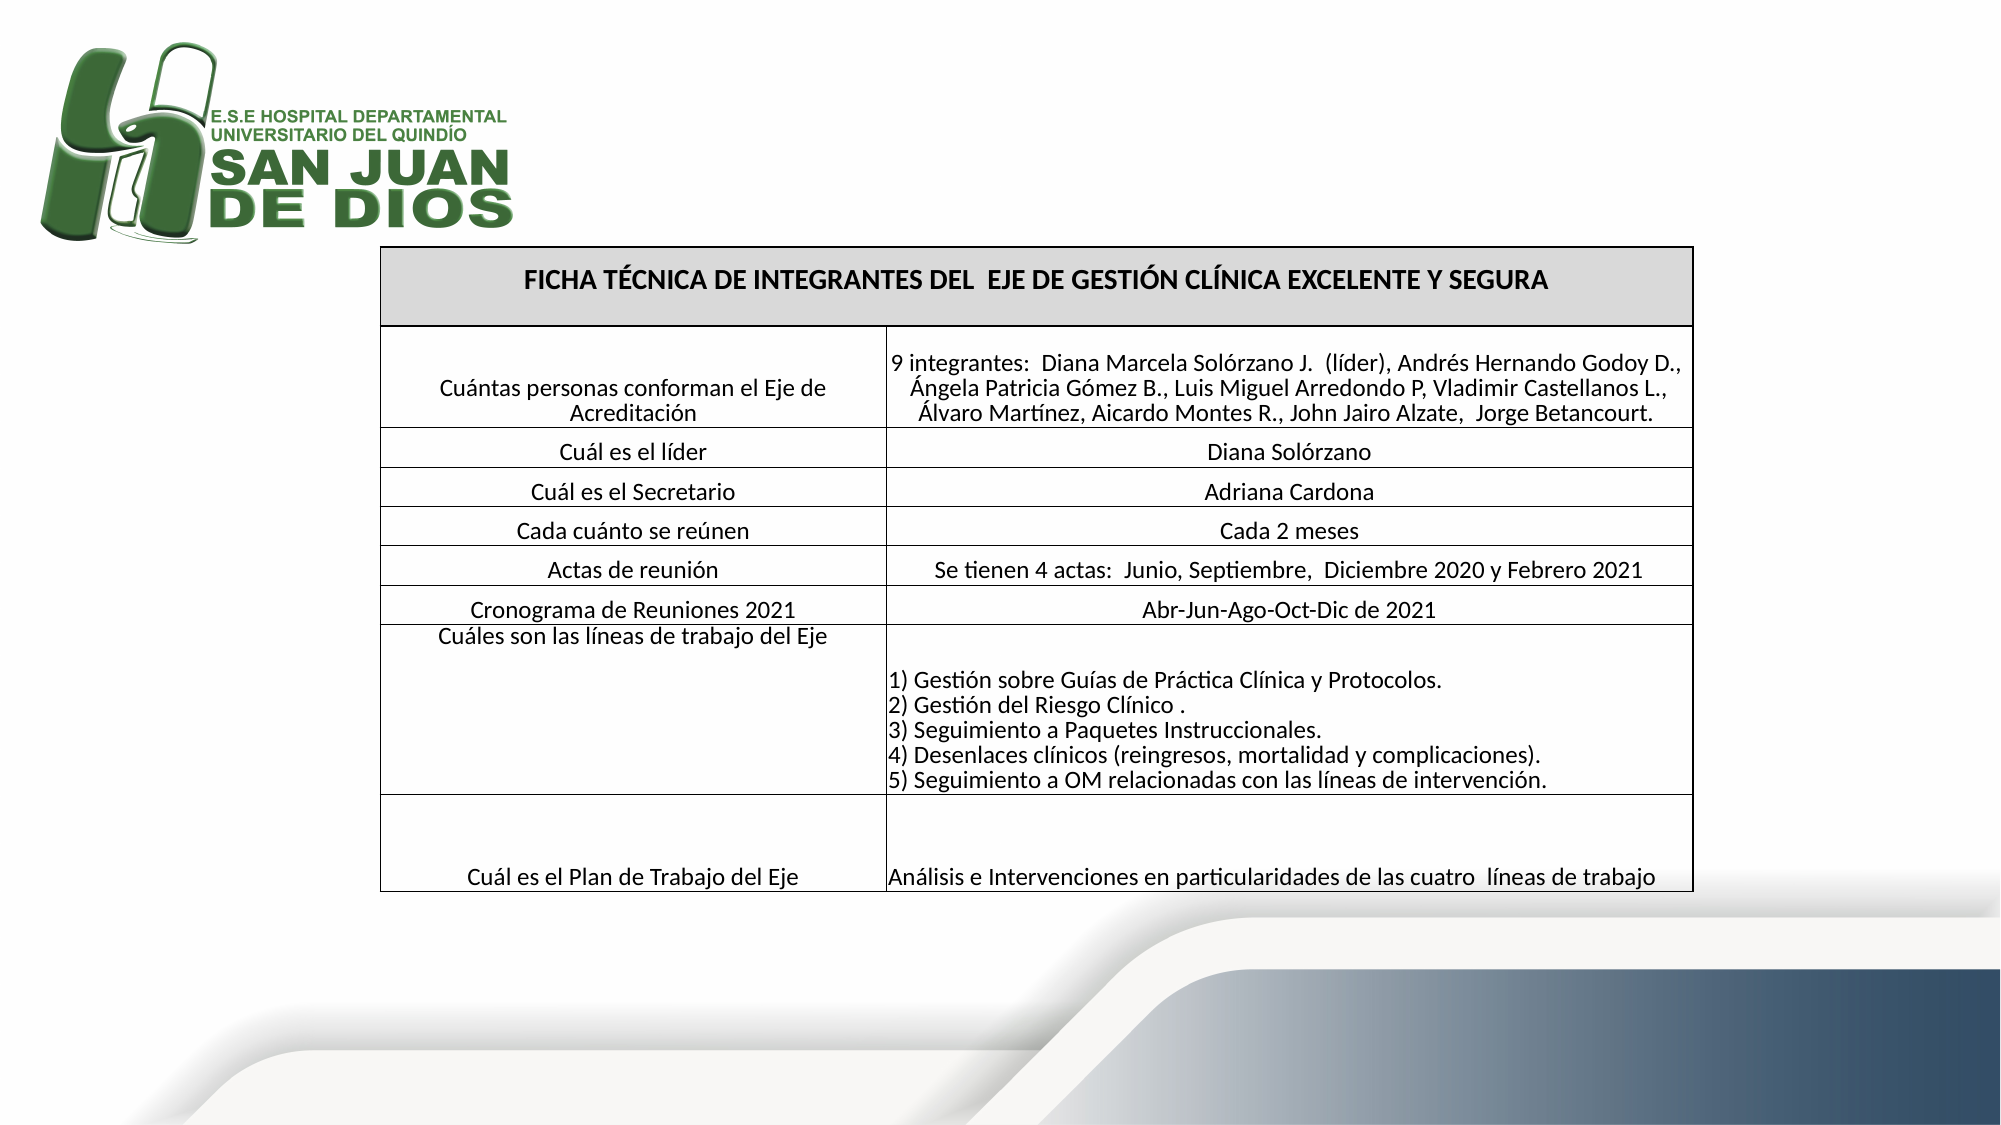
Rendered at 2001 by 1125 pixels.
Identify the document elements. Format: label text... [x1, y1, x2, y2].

table_cell Cuál es el Plan de Trabajo del Eje [381, 795, 886, 891]
table_cell Cuál es el líder [381, 428, 886, 467]
table_cell Cronograma de Reuniones 2021 [381, 586, 886, 624]
table_cell Adriana Cardona [887, 468, 1692, 506]
table_cell Se tienen 4 actas: Junio, Septiembre, Diciembre 2020 y Febrero 2021 [887, 546, 1692, 585]
picture [0, 0, 2001, 1125]
table_cell Cuántas personas conforman el Eje de Acreditación [381, 327, 886, 427]
table_cell 9 integrantes: Diana Marcela Solórzano J. (líder), Andrés Hernando Godoy D., Ángela Patricia Gómez B., Luis Miguel Arredondo P, Vladimir Castellanos L., Álvaro Martínez, Aicardo Montes R., John Jairo Alzate, Jorge Betancourt. [887, 327, 1692, 427]
table_cell Cada 2 meses [887, 507, 1692, 545]
table_cell Cuáles son las líneas de trabajo del Eje [381, 625, 886, 794]
table_cell Cada cuánto se reúnen [381, 507, 886, 545]
table_cell Diana Solórzano [887, 428, 1692, 467]
table_cell Actas de reunión [381, 546, 886, 585]
table_cell Cuál es el Secretario [381, 468, 886, 506]
table_cell Análisis e Intervenciones en particularidades de las cuatro líneas de trabajo [887, 795, 1692, 891]
table_header FICHA TÉCNICA DE INTEGRANTES DEL EJE DE GESTIÓN CLÍNICA EXCELENTE Y SEGURA [381, 248, 1692, 325]
table_cell 1) Gestión sobre Guías de Práctica Clínica y Protocolos. 2) Gestión del Riesgo Clínico . 3) Seguimiento a Paquetes Instruccionales. 4) Desenlaces clínicos (reingresos, mortalidad y complicaciones). 5) Seguimiento a OM relacionadas con las líneas de intervención. [887, 625, 1692, 794]
table_cell Abr-Jun-Ago-Oct-Dic de 2021 [887, 586, 1692, 624]
